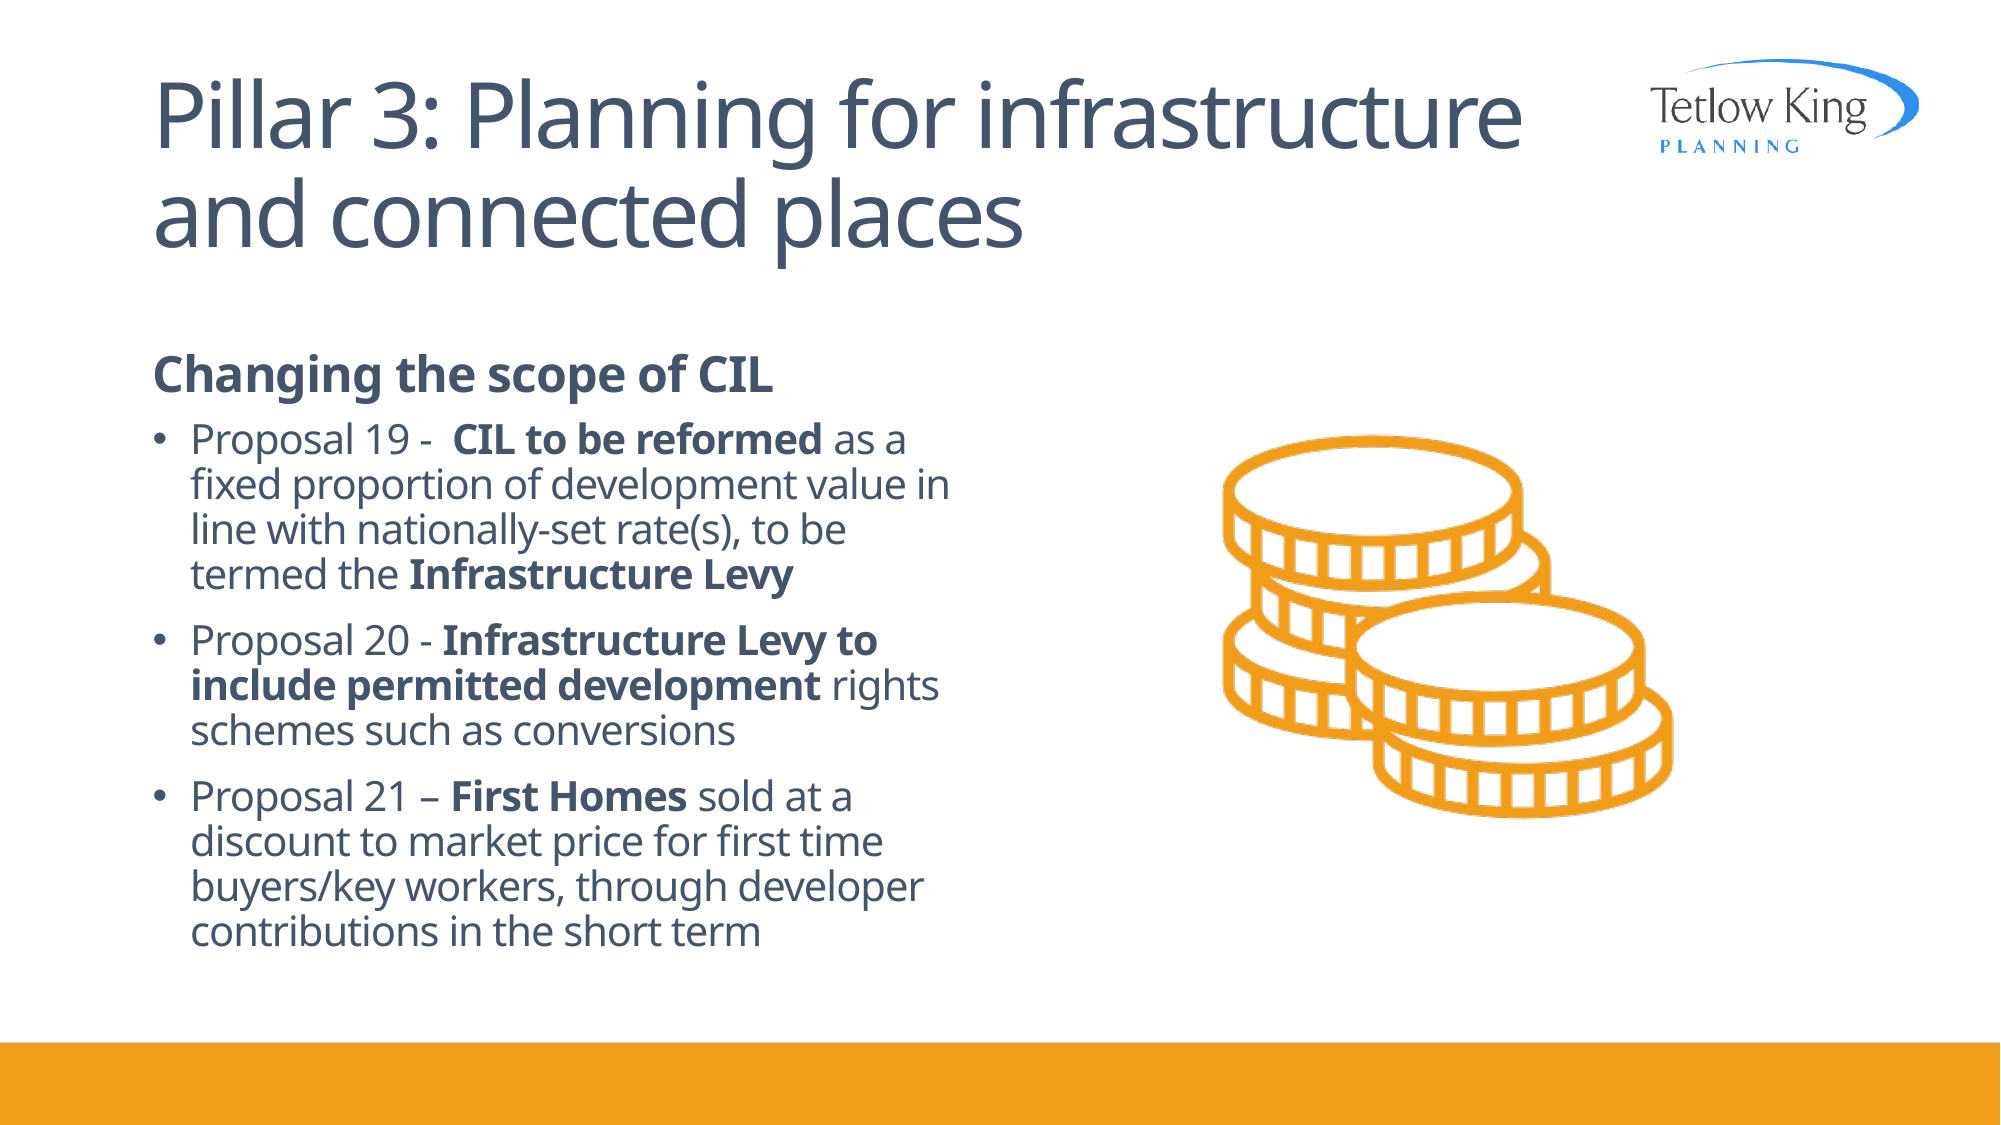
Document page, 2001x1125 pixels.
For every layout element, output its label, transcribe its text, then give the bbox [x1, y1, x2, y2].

list Changing the scope of CIL [137, 275, 984, 410]
list Proposal 19 - CIL to be reformed as a fixed proportion of development value in line with nationally-set rate(s), to be termed the Infrastructure Levy Proposal 20 - Infrastructure Levy to include permitted development rights schemes such as conversions Proposal 21 – First Homes sold at a discount to market price for first time buyers/key workers, through developer contributions in the short term [137, 410, 984, 1016]
picture [1863, 59, 1919, 155]
text_box [0, 1042, 2000, 1125]
title Pillar 3: Planning for infrastructure and connected places [137, 59, 1863, 278]
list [1171, 360, 1704, 893]
